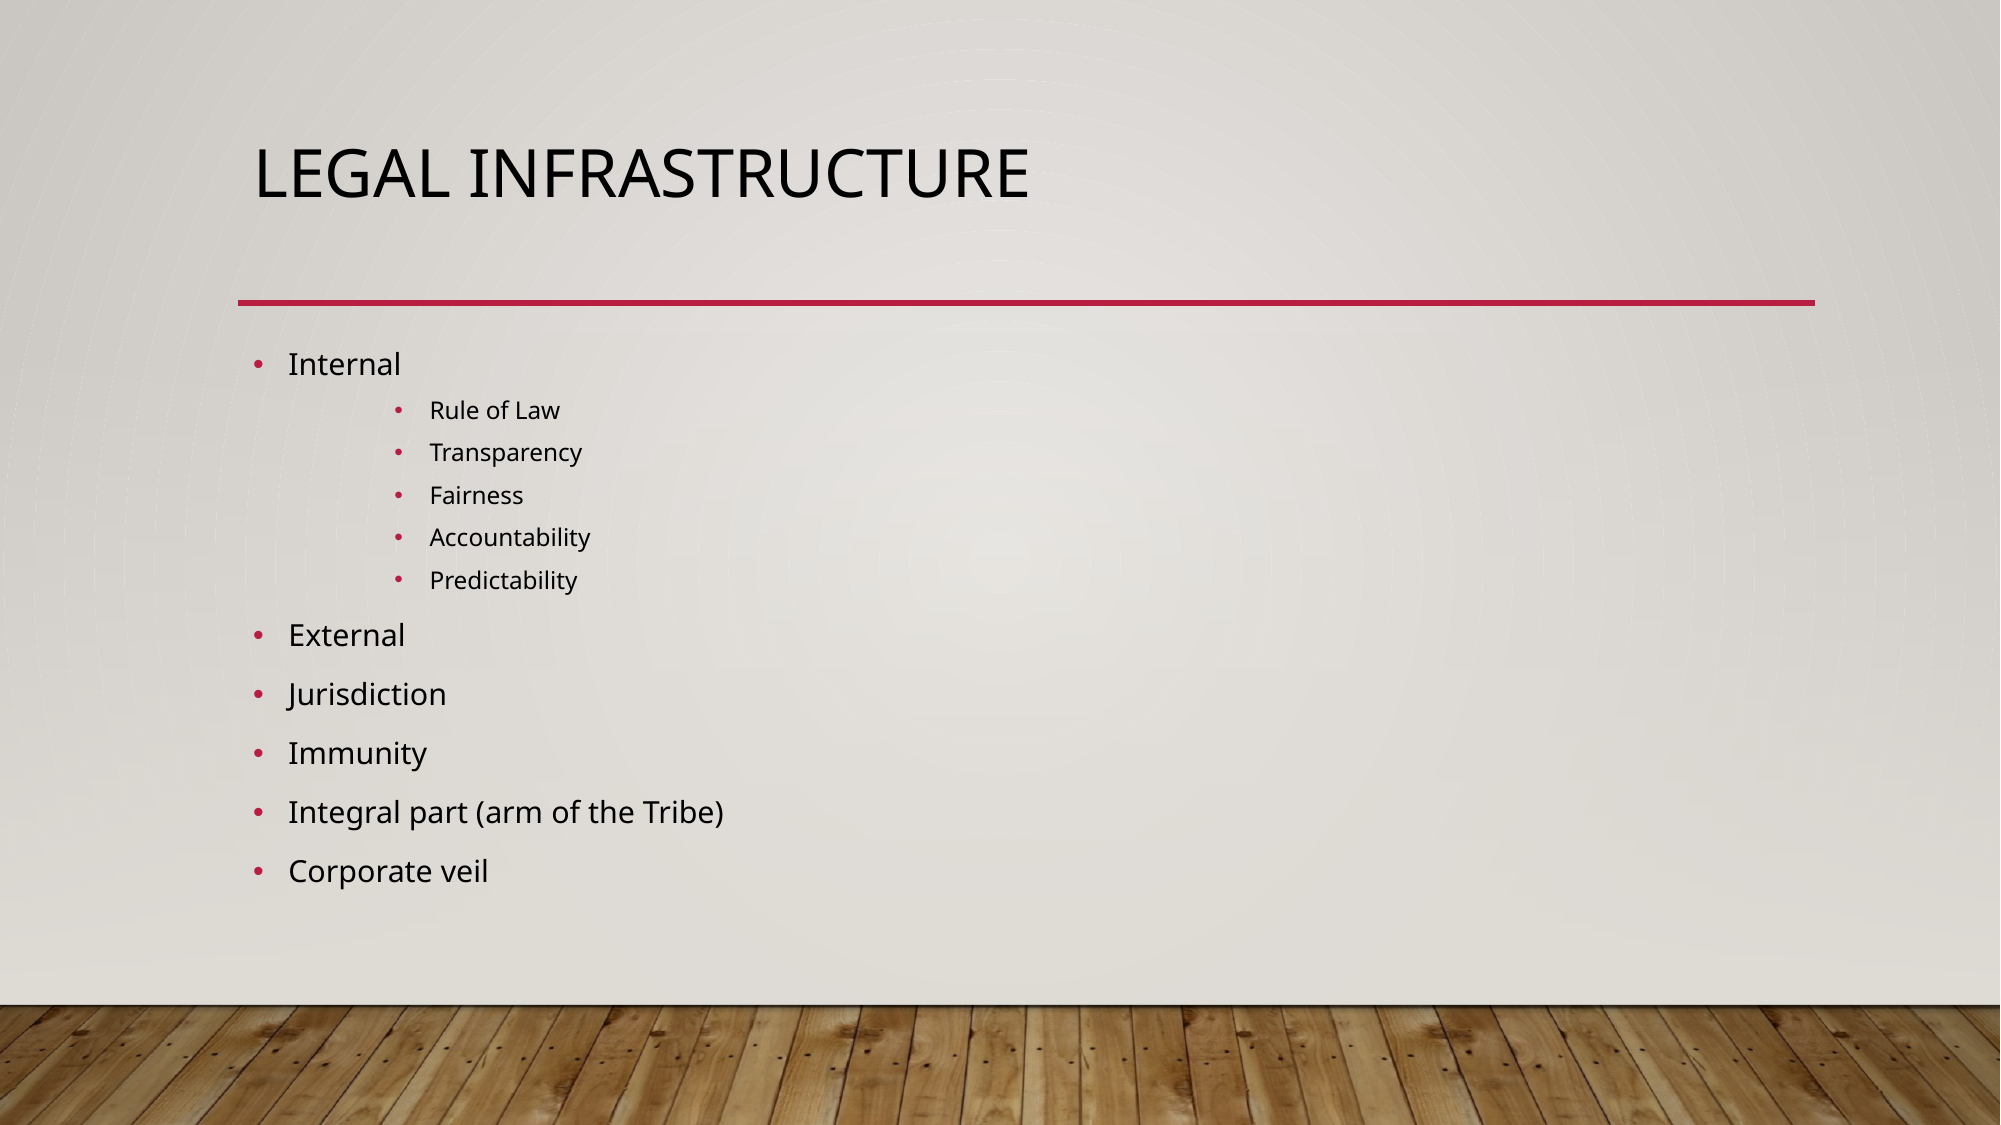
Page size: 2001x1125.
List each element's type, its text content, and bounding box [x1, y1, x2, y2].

title Legal infrastructure [238, 131, 1814, 305]
list Internal Rule of Law Transparency Fairness Accountability Predictability External Jurisdiction Immunity Integral part (arm of the Tribe) Corporate veil [238, 330, 1814, 897]
picture [0, 1005, 2000, 1125]
